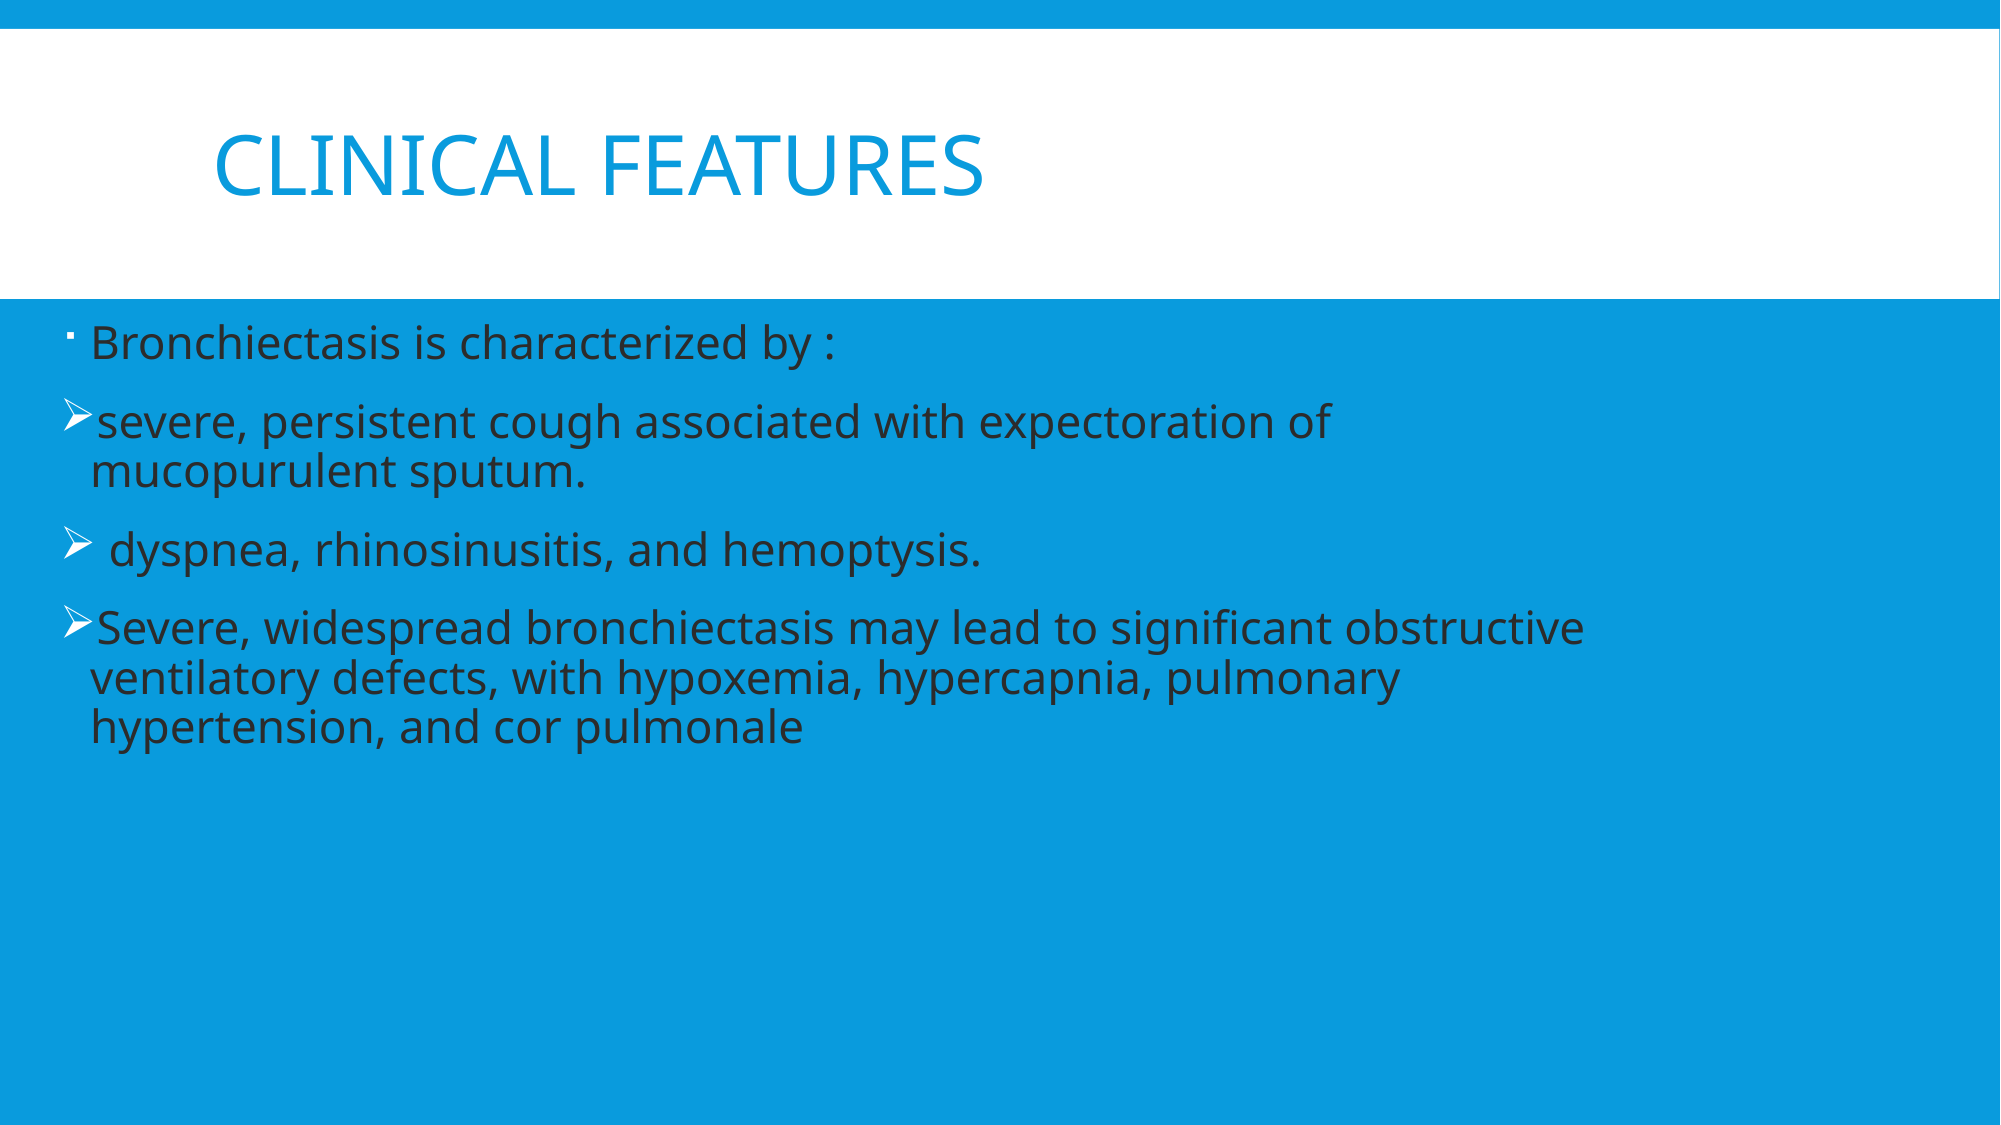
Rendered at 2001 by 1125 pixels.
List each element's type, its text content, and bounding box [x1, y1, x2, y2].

list Bronchiectasis is characterized by : severe, persistent cough associated with expectoration of mucopurulent sputum. dyspnea, rhinosinusitis, and hemoptysis. Severe, widespread bronchiectasis may lead to significant obstructive ventilatory defects, with hypoxemia, hypercapnia, pulmonary hypertension, and cor pulmonale [45, 312, 1651, 1003]
title Clinical Features [197, 46, 1803, 295]
